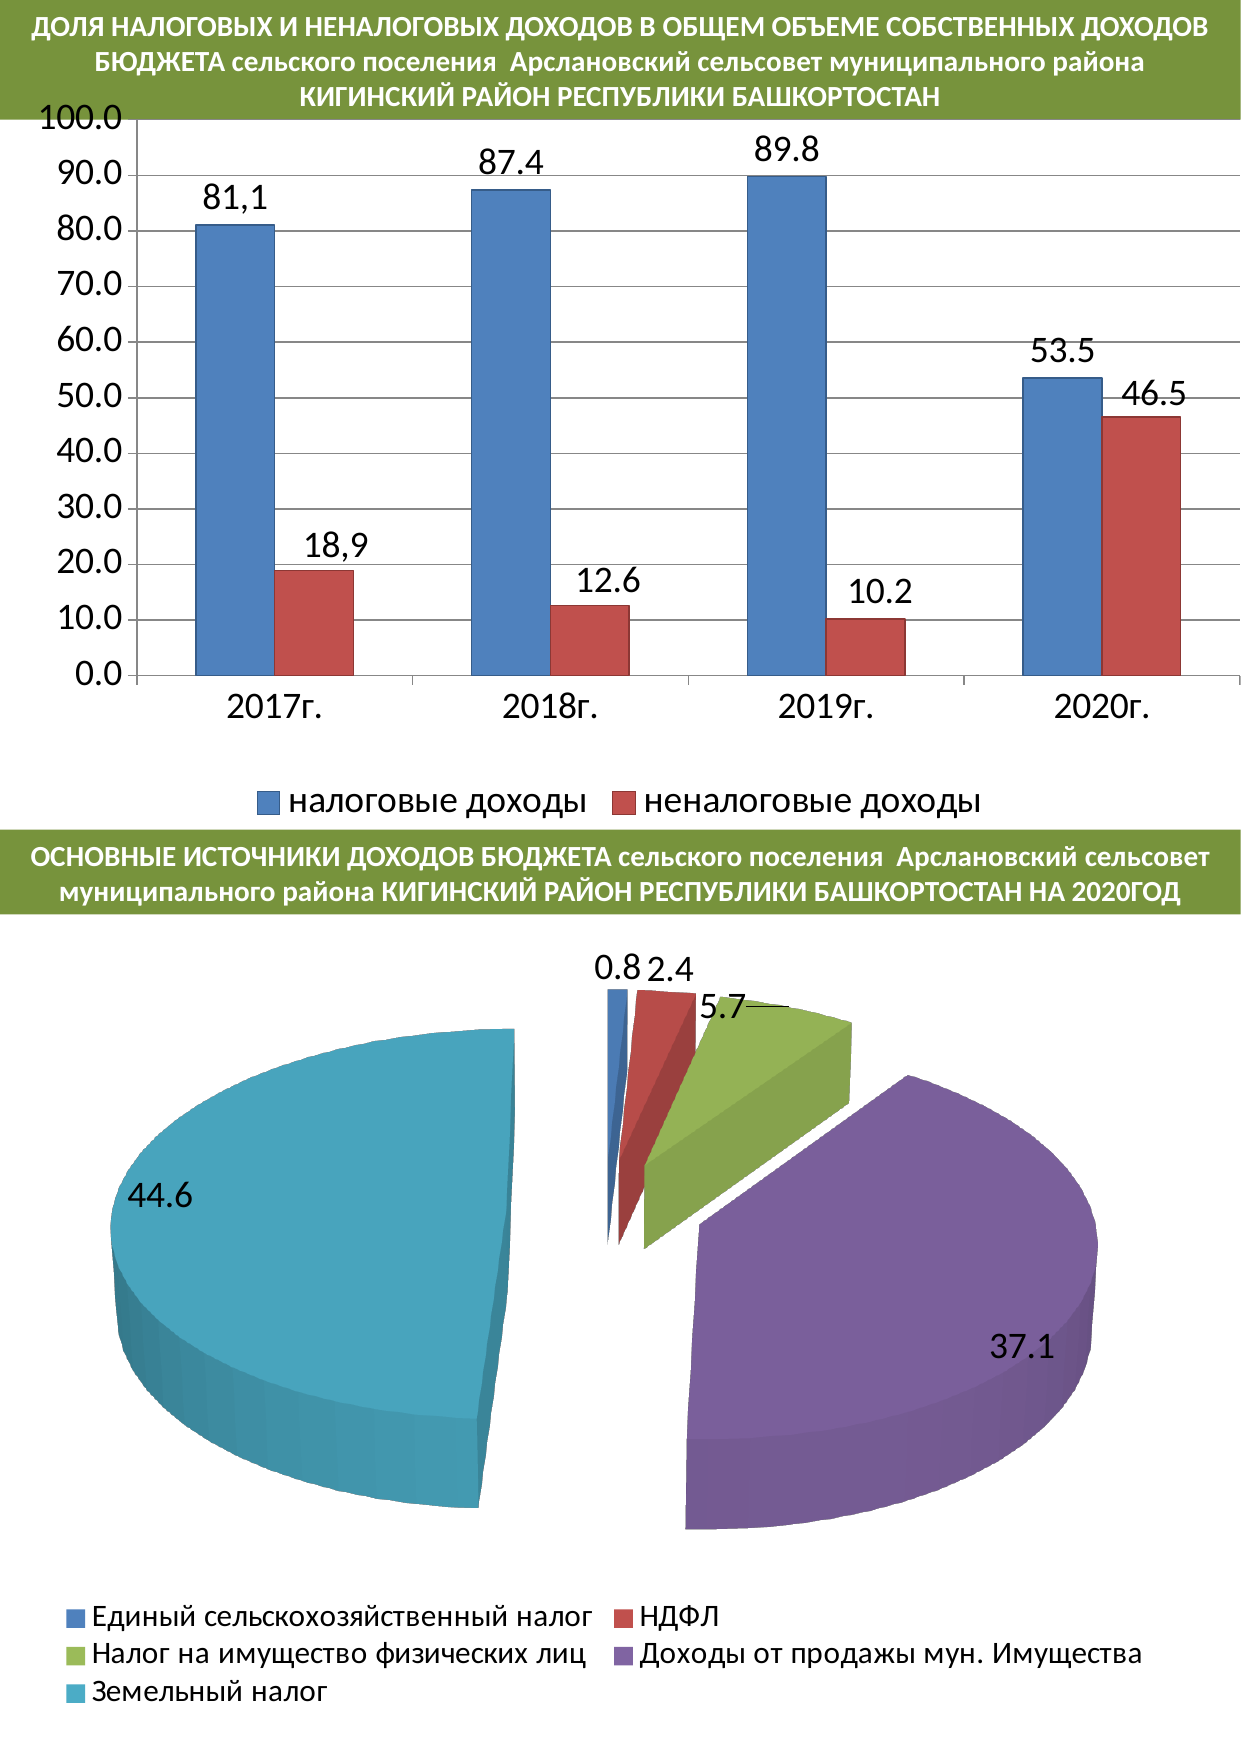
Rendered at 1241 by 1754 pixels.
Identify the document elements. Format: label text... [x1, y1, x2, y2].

text_box ДОЛЯ НАЛОГОВЫХ И НЕНАЛОГОВЫХ ДОХОДОВ В ОБЩЕМ ОБЪЕМЕ СОБСТВЕННЫХ ДОХОДОВ БЮДЖЕТА сельского поселения Арслановский сельсовет муниципального района КИГИНСКИЙ РАЙОН РЕСПУБЛИКИ БАШКОРТОСТАН [0, 0, 1241, 85]
chart [0, 935, 1212, 1716]
text_box ОСНОВНЫЕ ИСТОЧНИКИ ДОХОДОВ БЮДЖЕТА сельского поселения Арслановский сельсовет муниципального района КИГИНСКИЙ РАЙОН РЕСПУБЛИКИ БАШКОРТОСТАН НА 2020ГОД [0, 837, 1241, 915]
chart [0, 85, 1241, 830]
